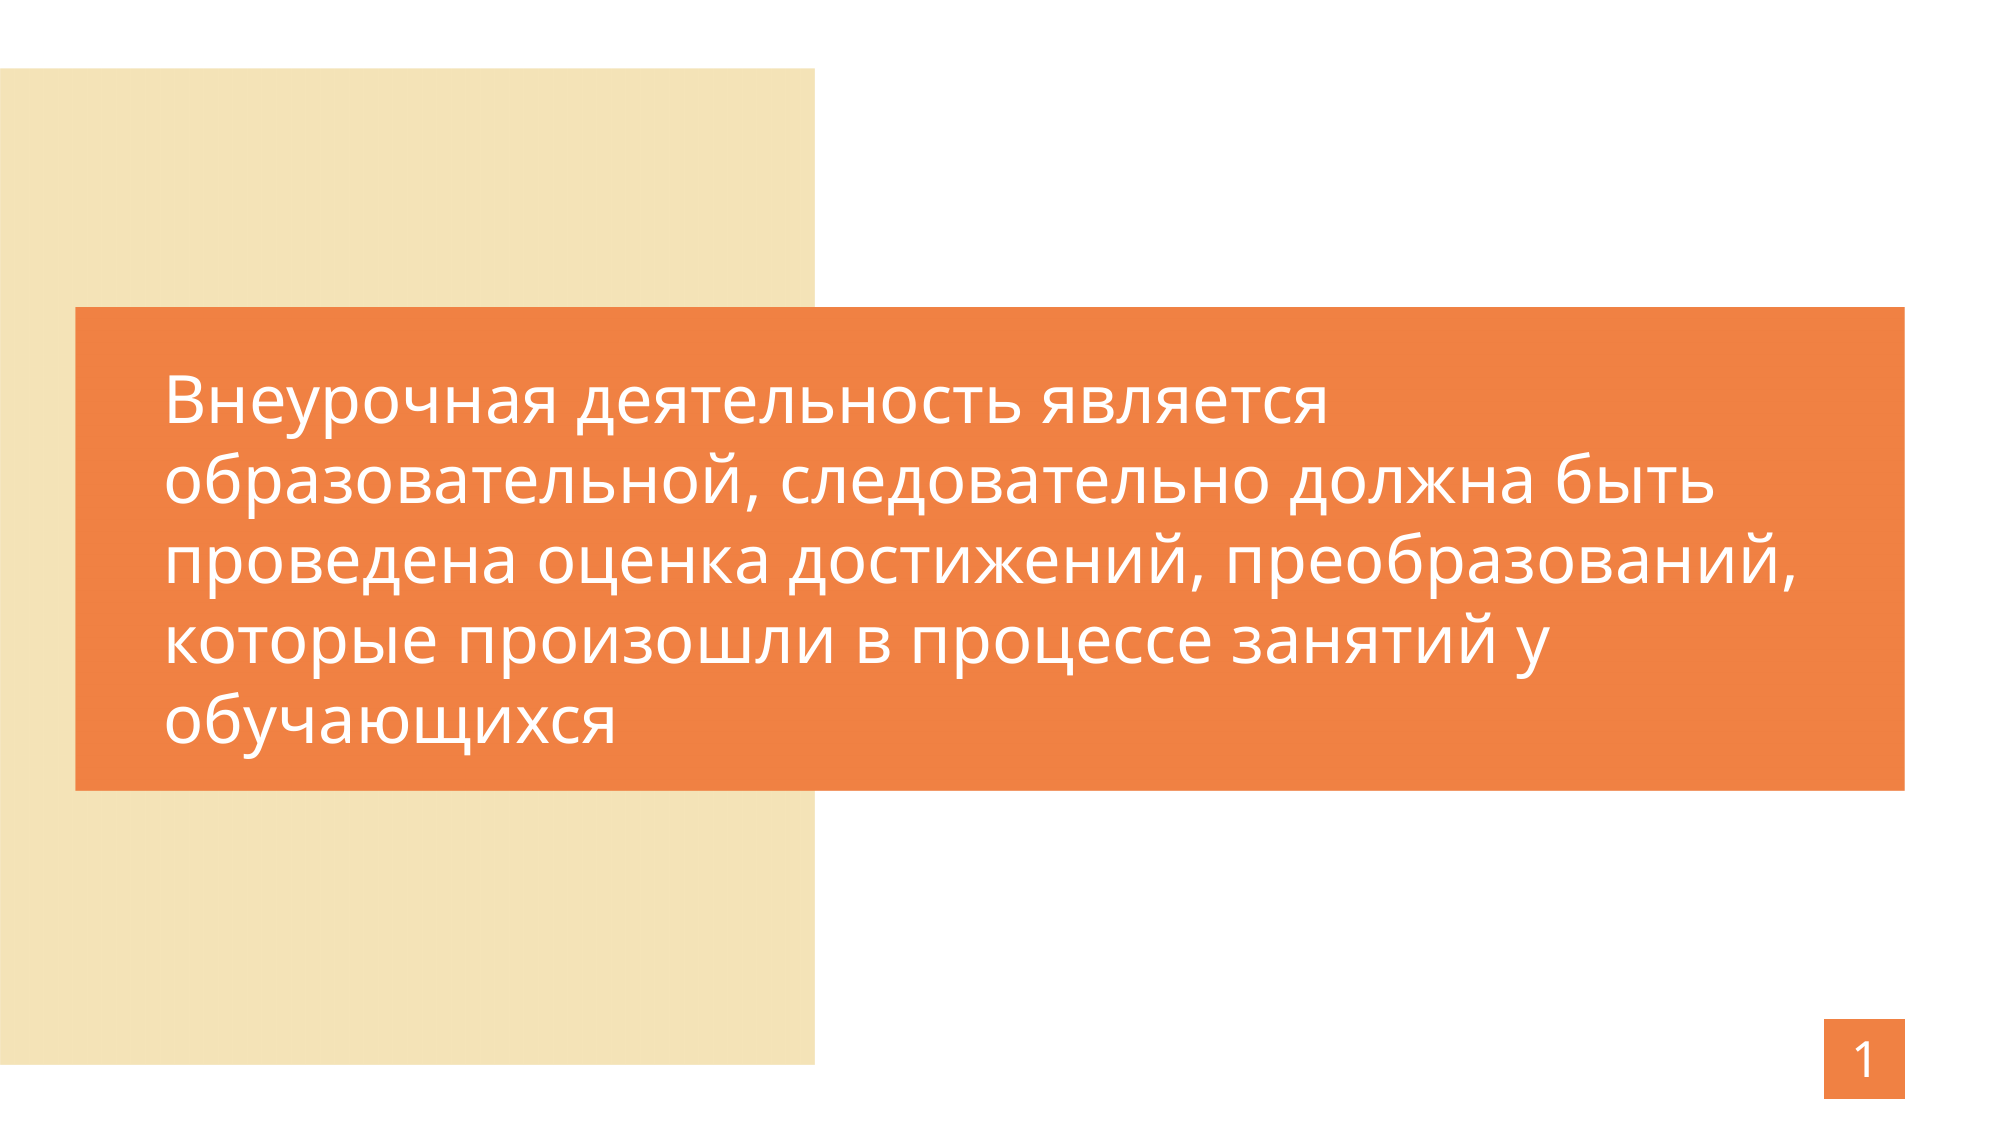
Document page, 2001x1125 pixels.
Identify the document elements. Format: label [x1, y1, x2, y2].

picture [0, 68, 1905, 1065]
picture [1824, 1019, 1905, 1099]
